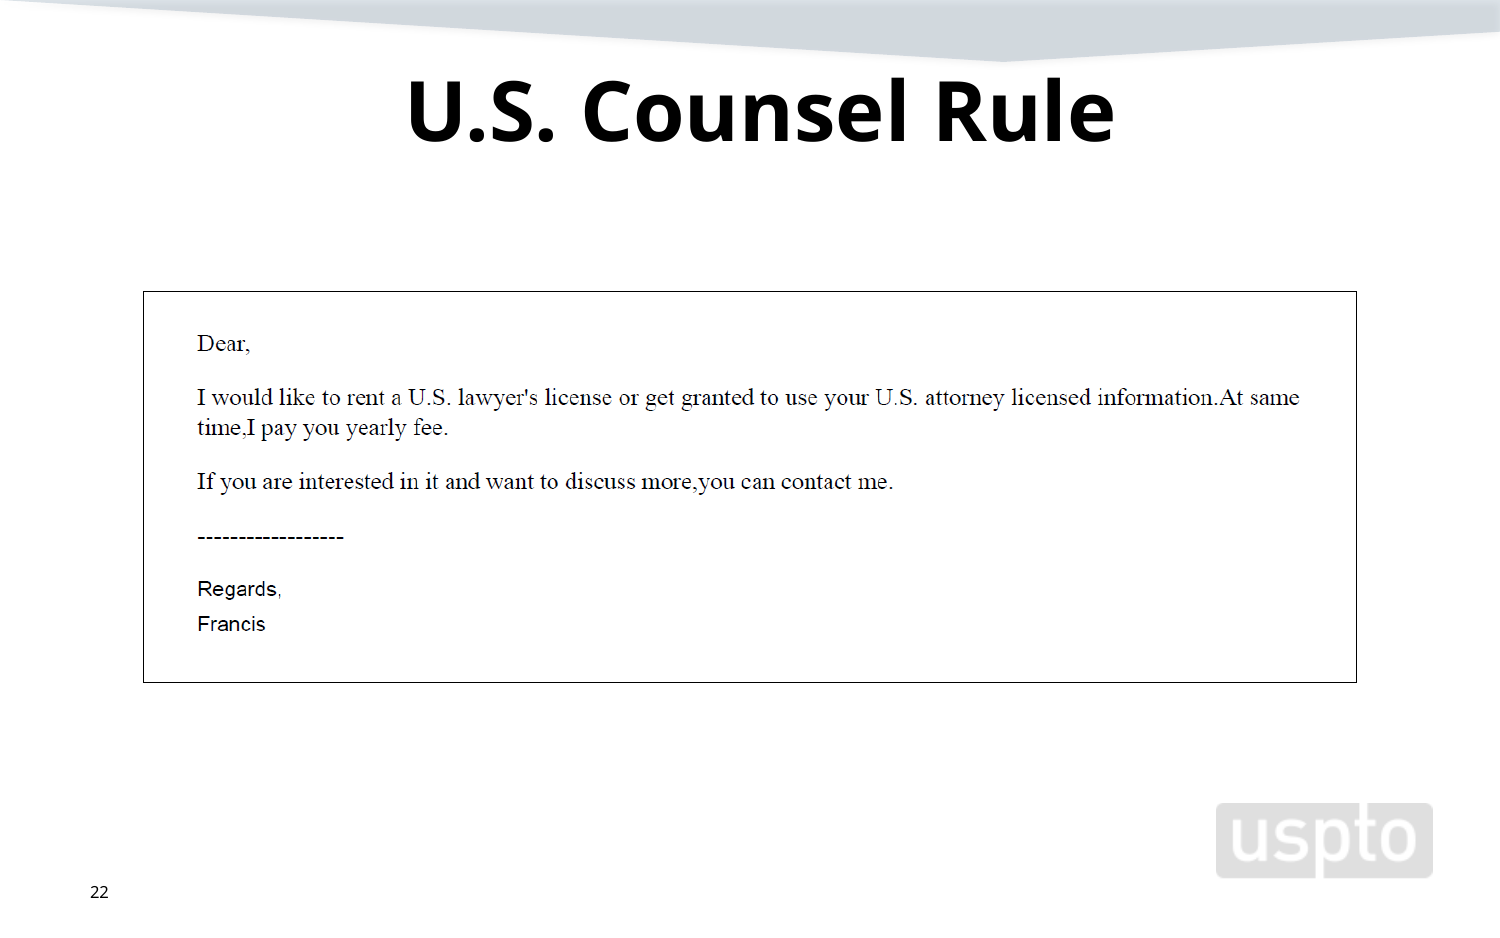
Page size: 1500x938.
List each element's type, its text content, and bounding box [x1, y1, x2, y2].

picture [1216, 803, 1433, 880]
slide_number 22 [75, 868, 413, 919]
picture [143, 290, 1357, 683]
title U.S. Counsel Rule [75, 50, 1425, 207]
